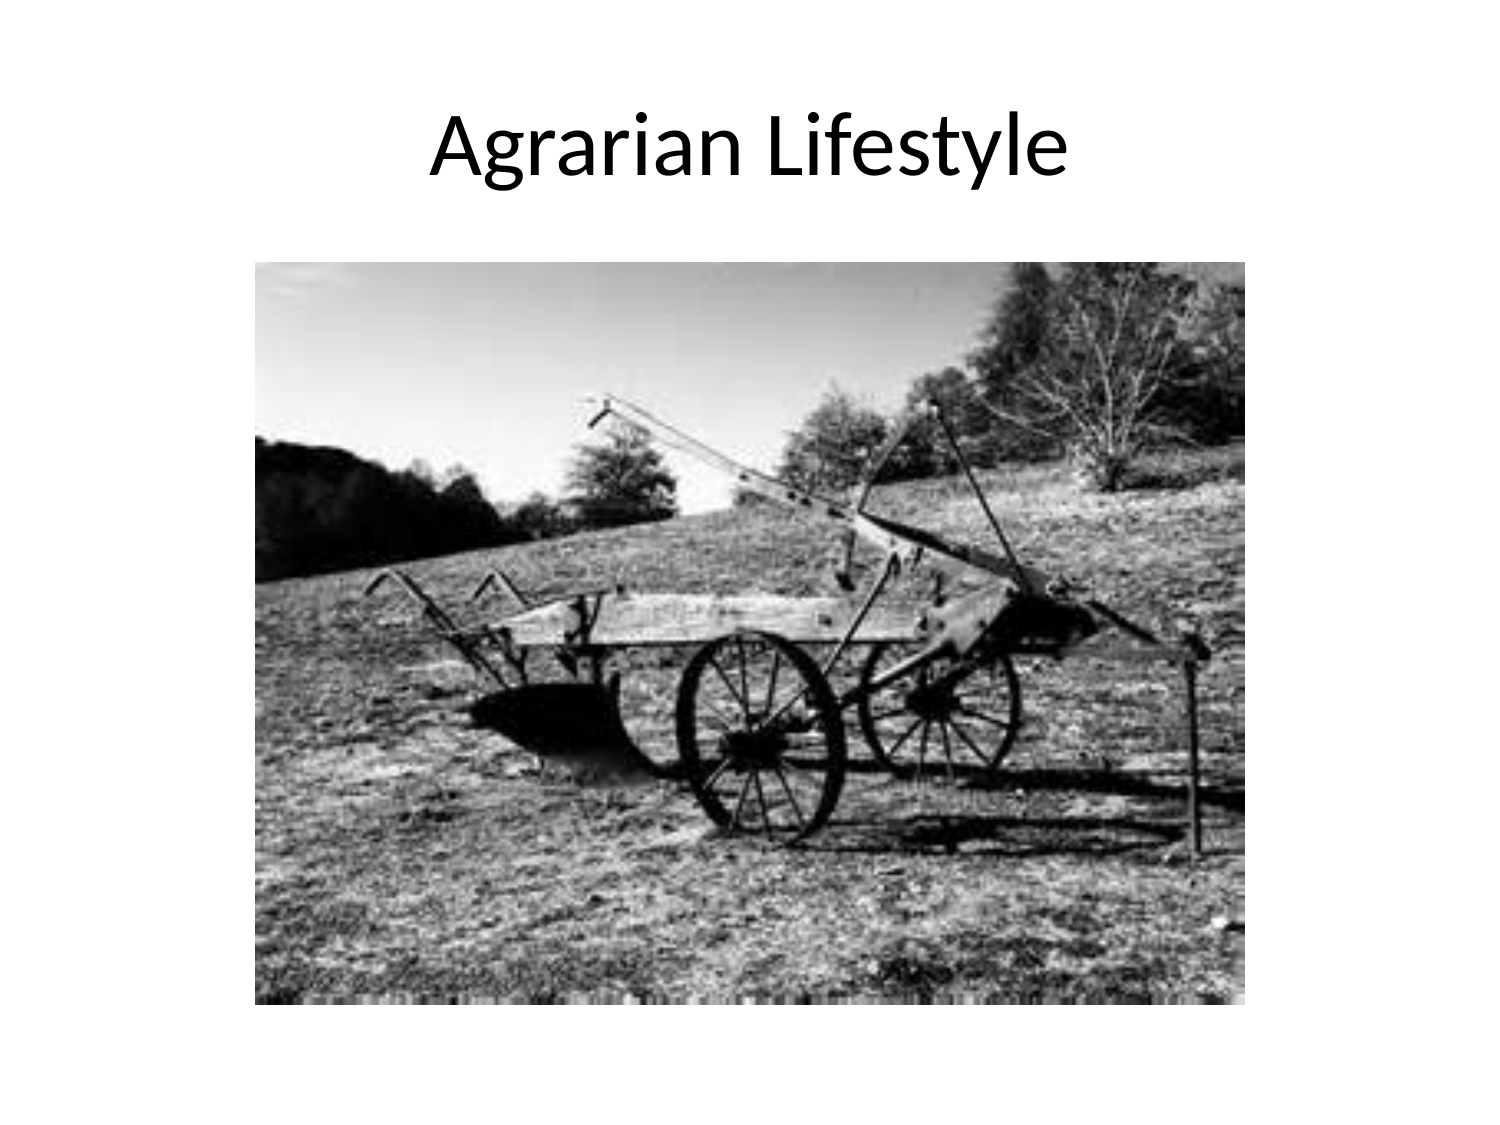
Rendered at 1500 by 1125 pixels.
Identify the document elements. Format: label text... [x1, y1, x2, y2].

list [74, 262, 1426, 1006]
title Agrarian Lifestyle [75, 45, 1425, 233]
